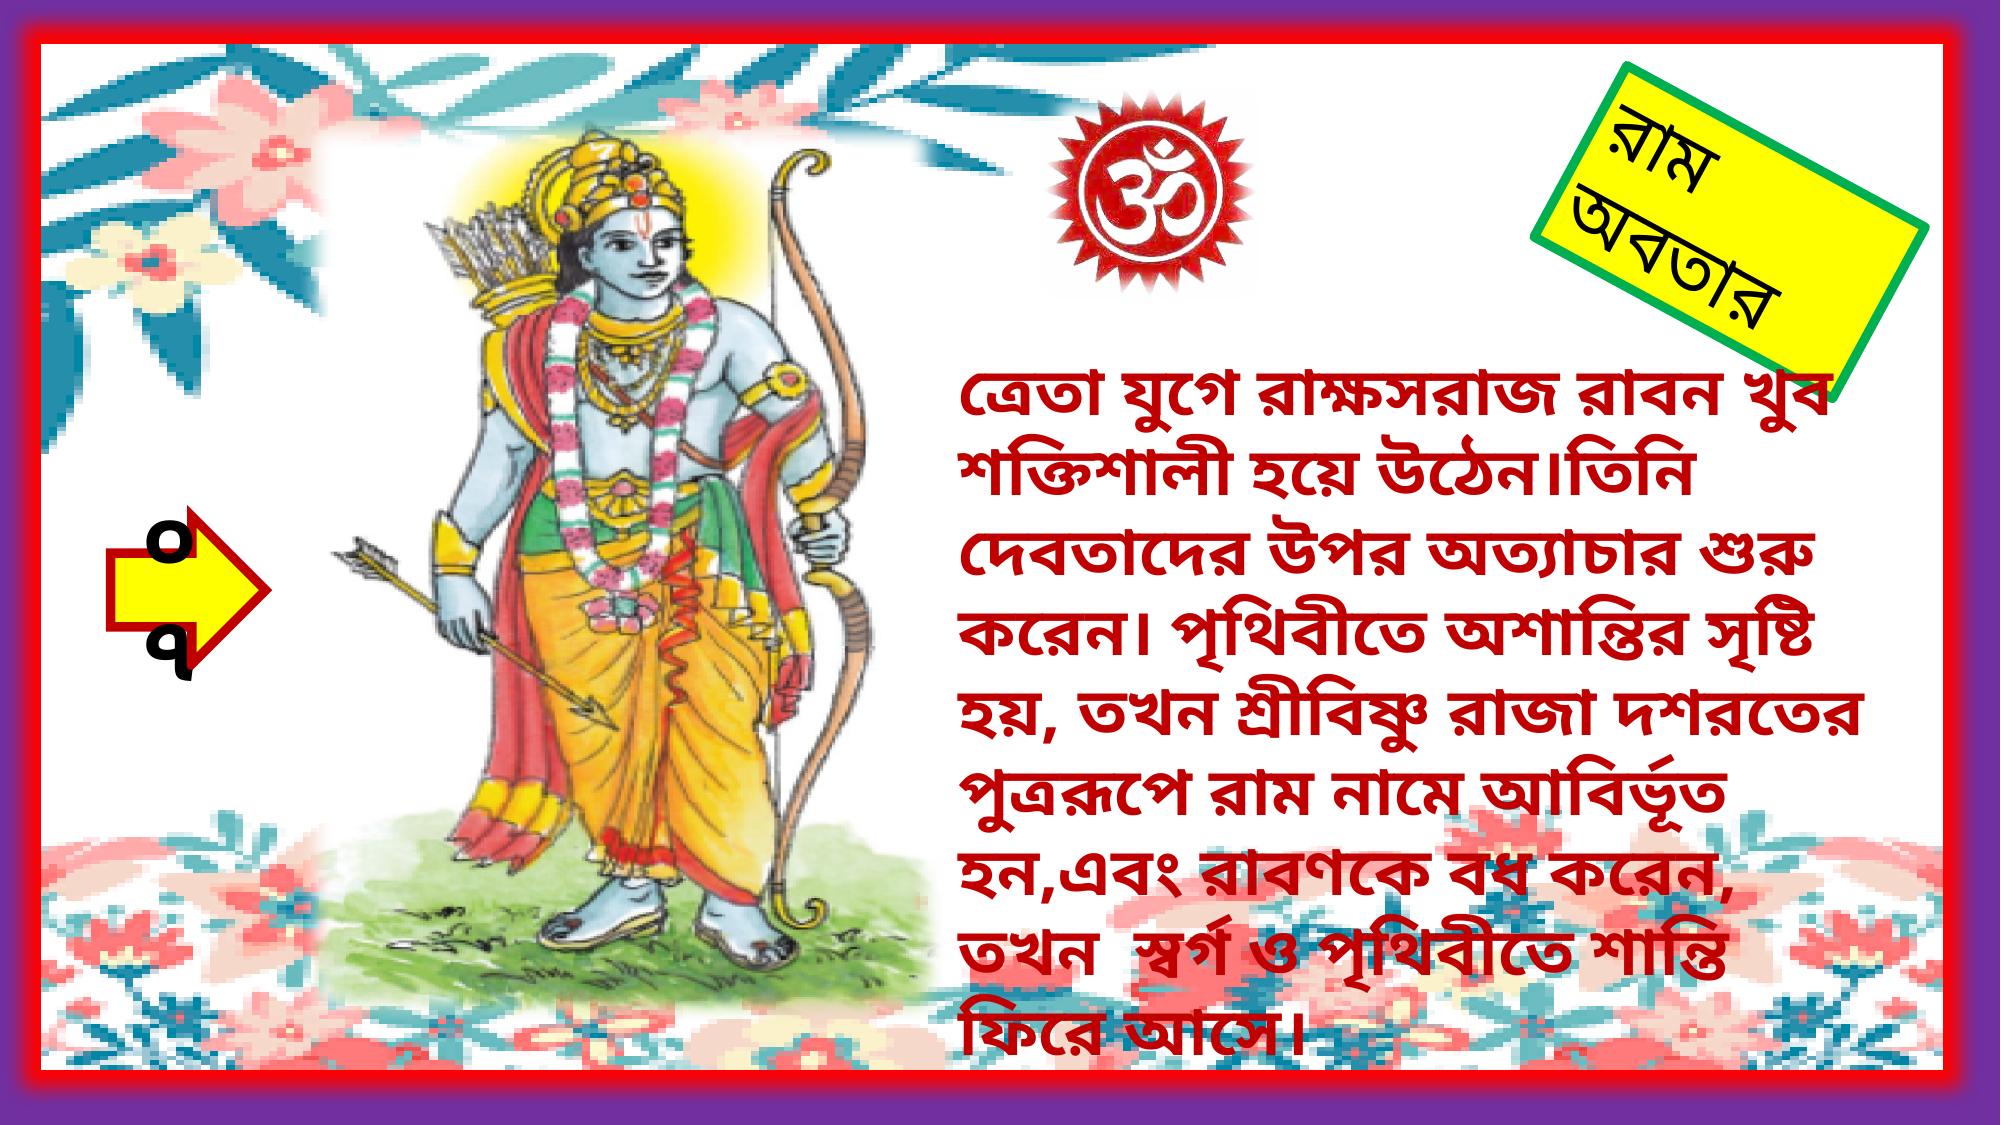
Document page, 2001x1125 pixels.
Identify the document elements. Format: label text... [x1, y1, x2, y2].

picture [41, 44, 1943, 1070]
text_box ত্রেতা যুগে রাক্ষসরাজ রাবন খুব শক্তিশালী হয়ে উঠেন।তিনি দেবতাদের উপর অত্যাচার শুরু করেন। পৃথিবীতে অশান্তির সৃষ্টি হয়, তখন শ্রীবিষ্ণু রাজা দশরতের পুত্ররূপে রাম নামে আবির্ভূত হন,এবং রাবণকে বধ করেন, তখন স্বর্গ ও পৃথিবীতে শান্তি ফিরে আসে। [944, 1070, 1904, 1076]
